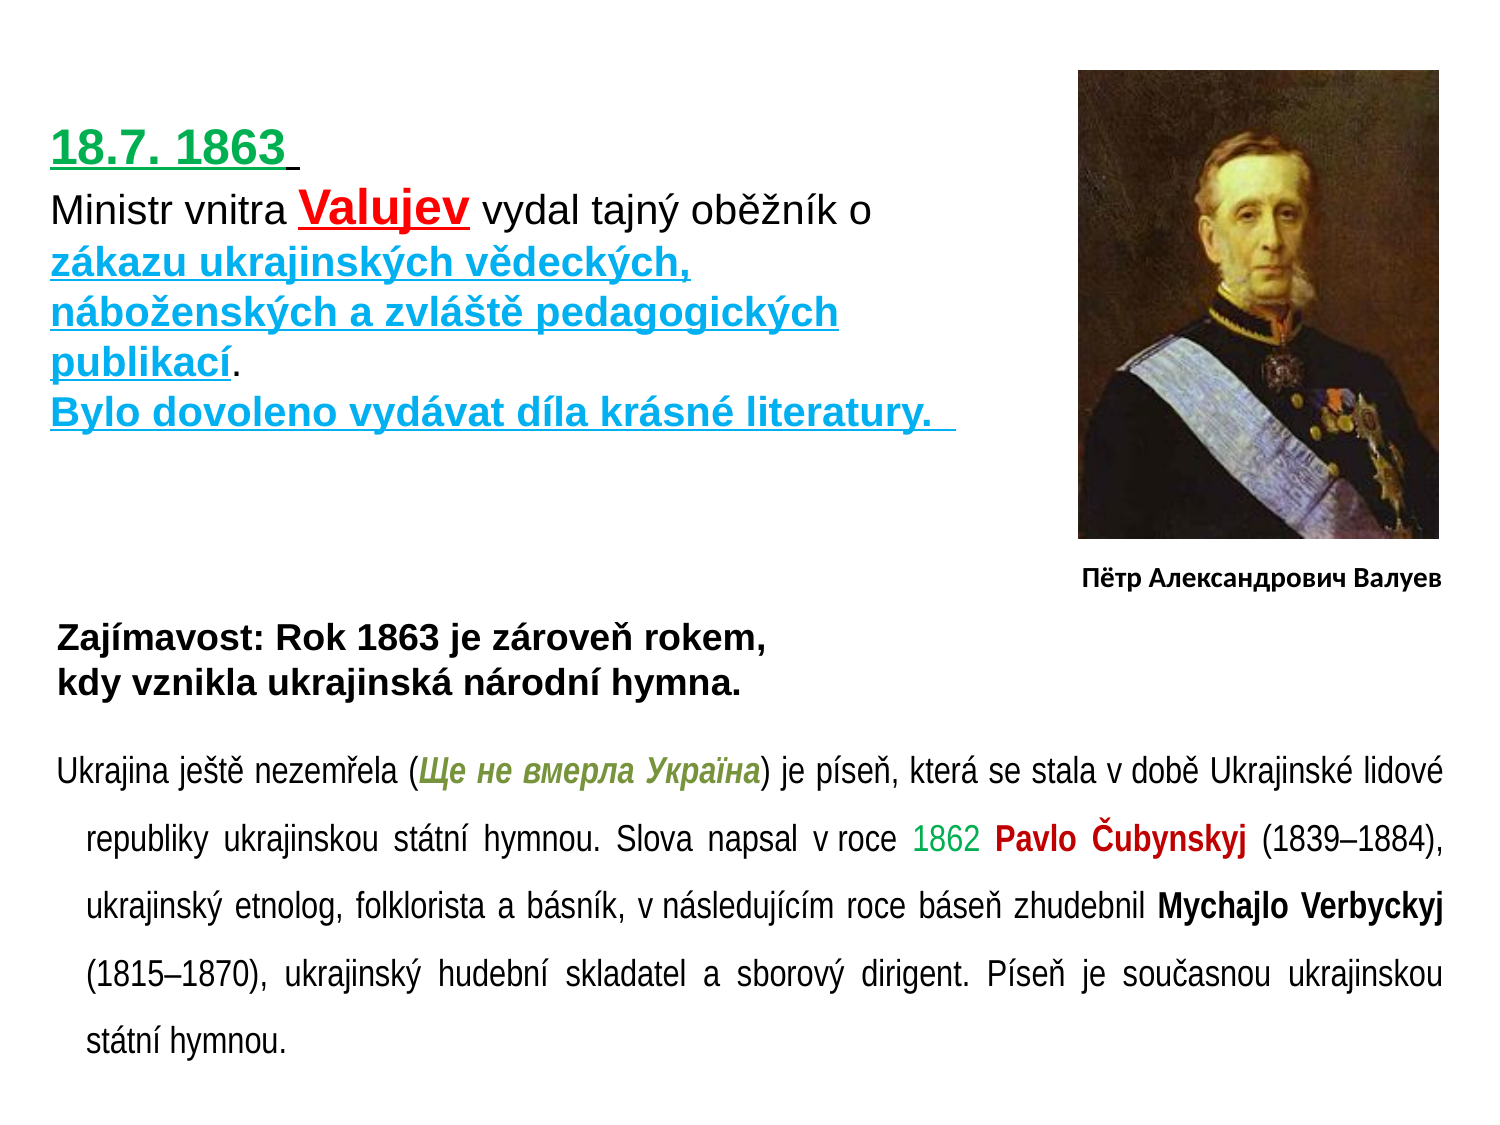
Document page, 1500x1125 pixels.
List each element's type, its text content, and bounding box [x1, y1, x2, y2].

text_box Пётр Александрович Валуев [1067, 550, 1458, 601]
picture [1077, 70, 1439, 540]
text_box Ukrajina ještě nezemřela (Ще не вмерла Україна) je píseň, která se stala v době Ukrajinské lidové republiky ukrajinskou státní hymnou. Slova napsal v roce 1862 Pavlo Čubynskyj (1839–1884), ukrajinský etnolog, folklorista a básník, v následujícím roce báseň zhudebnil Mychajlo Verbyckyj (1815–1870), ukrajinský hudební skladatel a sborový dirigent. Píseň je současnou ukrajinskou státní hymnou. [41, 716, 1459, 1069]
text_box Zajímavost: Rok 1863 je zároveň rokem, kdy vznikla ukrajinská národní hymna. [42, 605, 792, 710]
text_box 18.7. 1863 Ministr vnitra Valujev vydal tajný oběžník o zákazu ukrajinských vědeckých, náboženských a zvláště pedagogických publikací. Bylo dovoleno vydávat díla krásné literatury. [35, 107, 973, 443]
